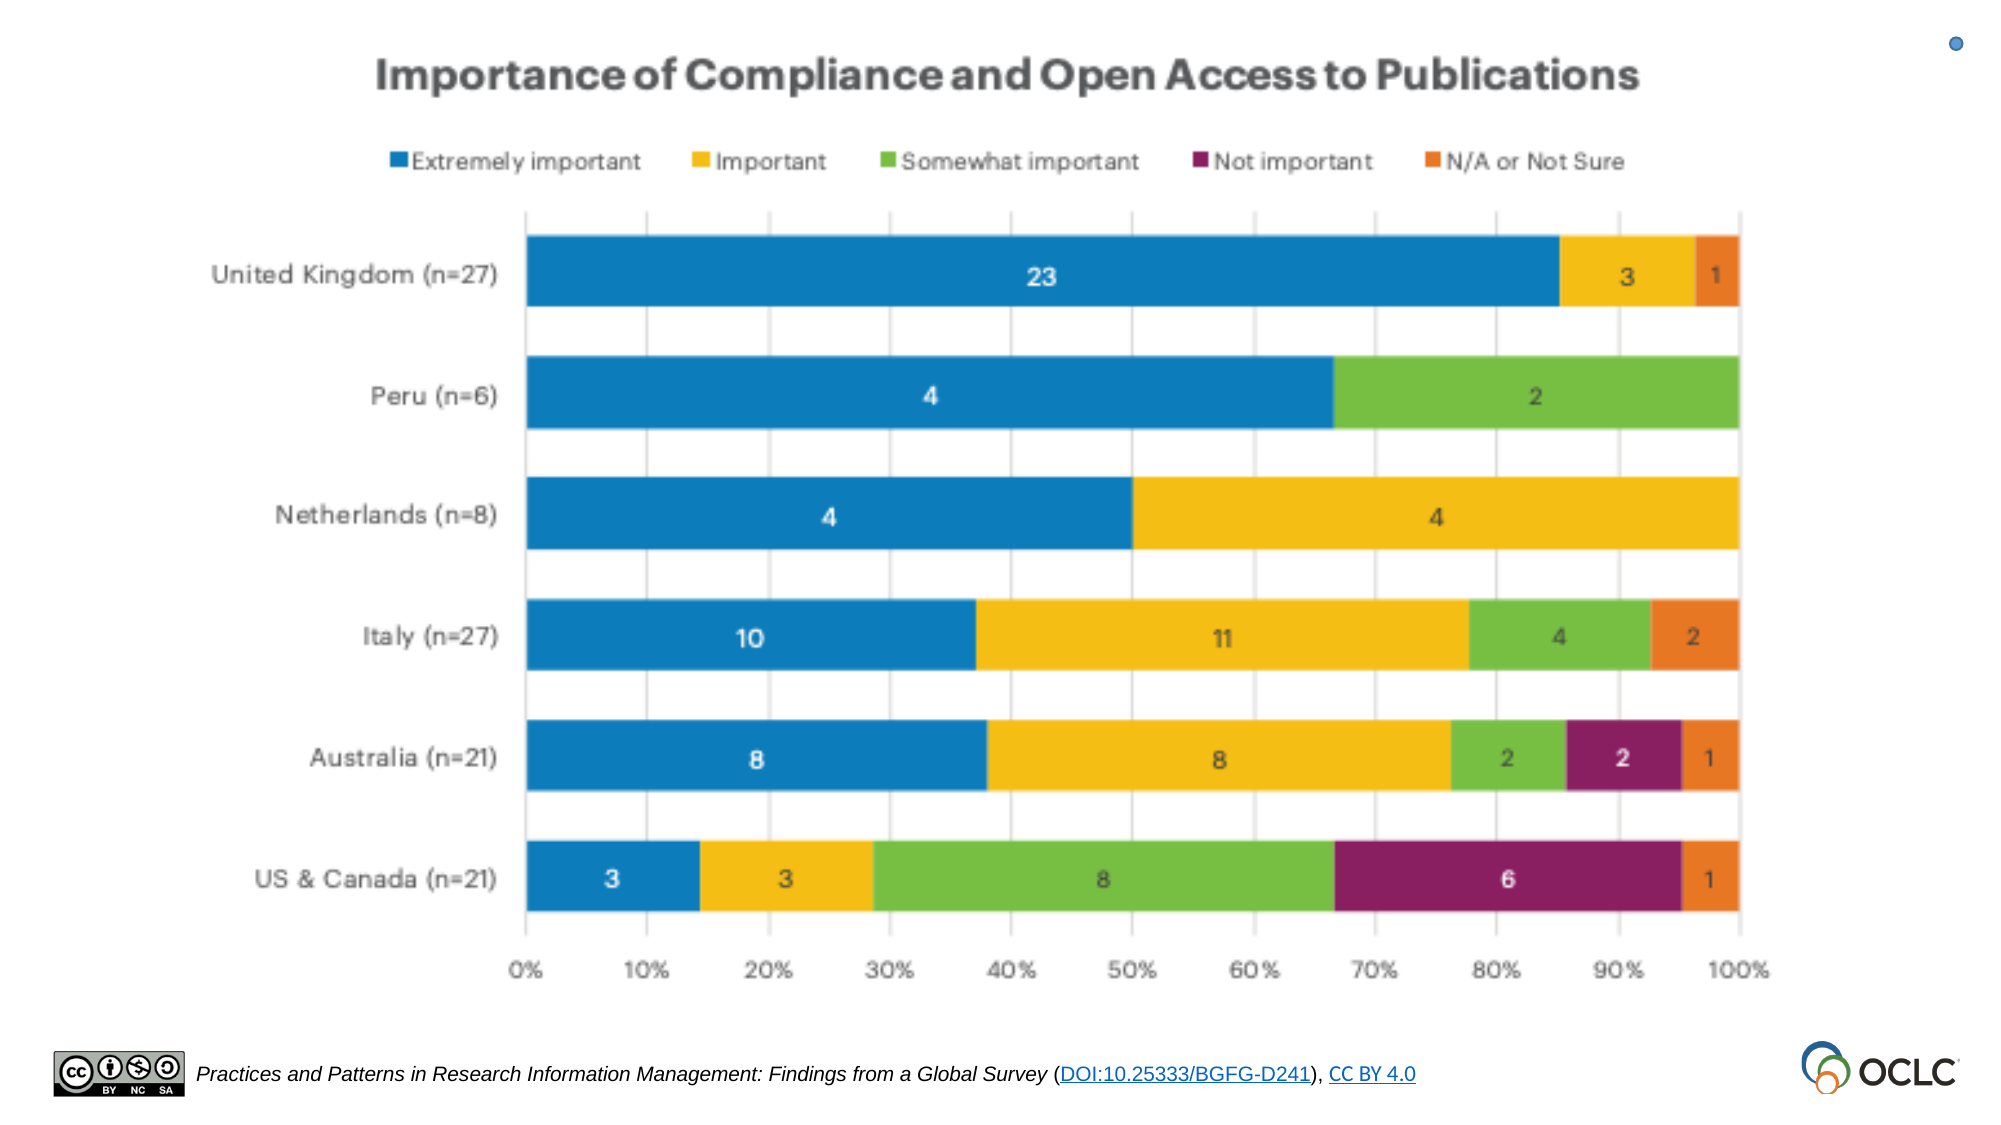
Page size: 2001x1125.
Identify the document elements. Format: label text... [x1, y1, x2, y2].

picture [174, 49, 1803, 997]
text_box [1948, 36, 1964, 52]
picture [53, 1050, 186, 1098]
text_box Practices and Patterns in Research Information Management: Findings from a Global Survey (DOI:10.25333/BGFG-D241), CC BY 4.0 [186, 1050, 1507, 1093]
